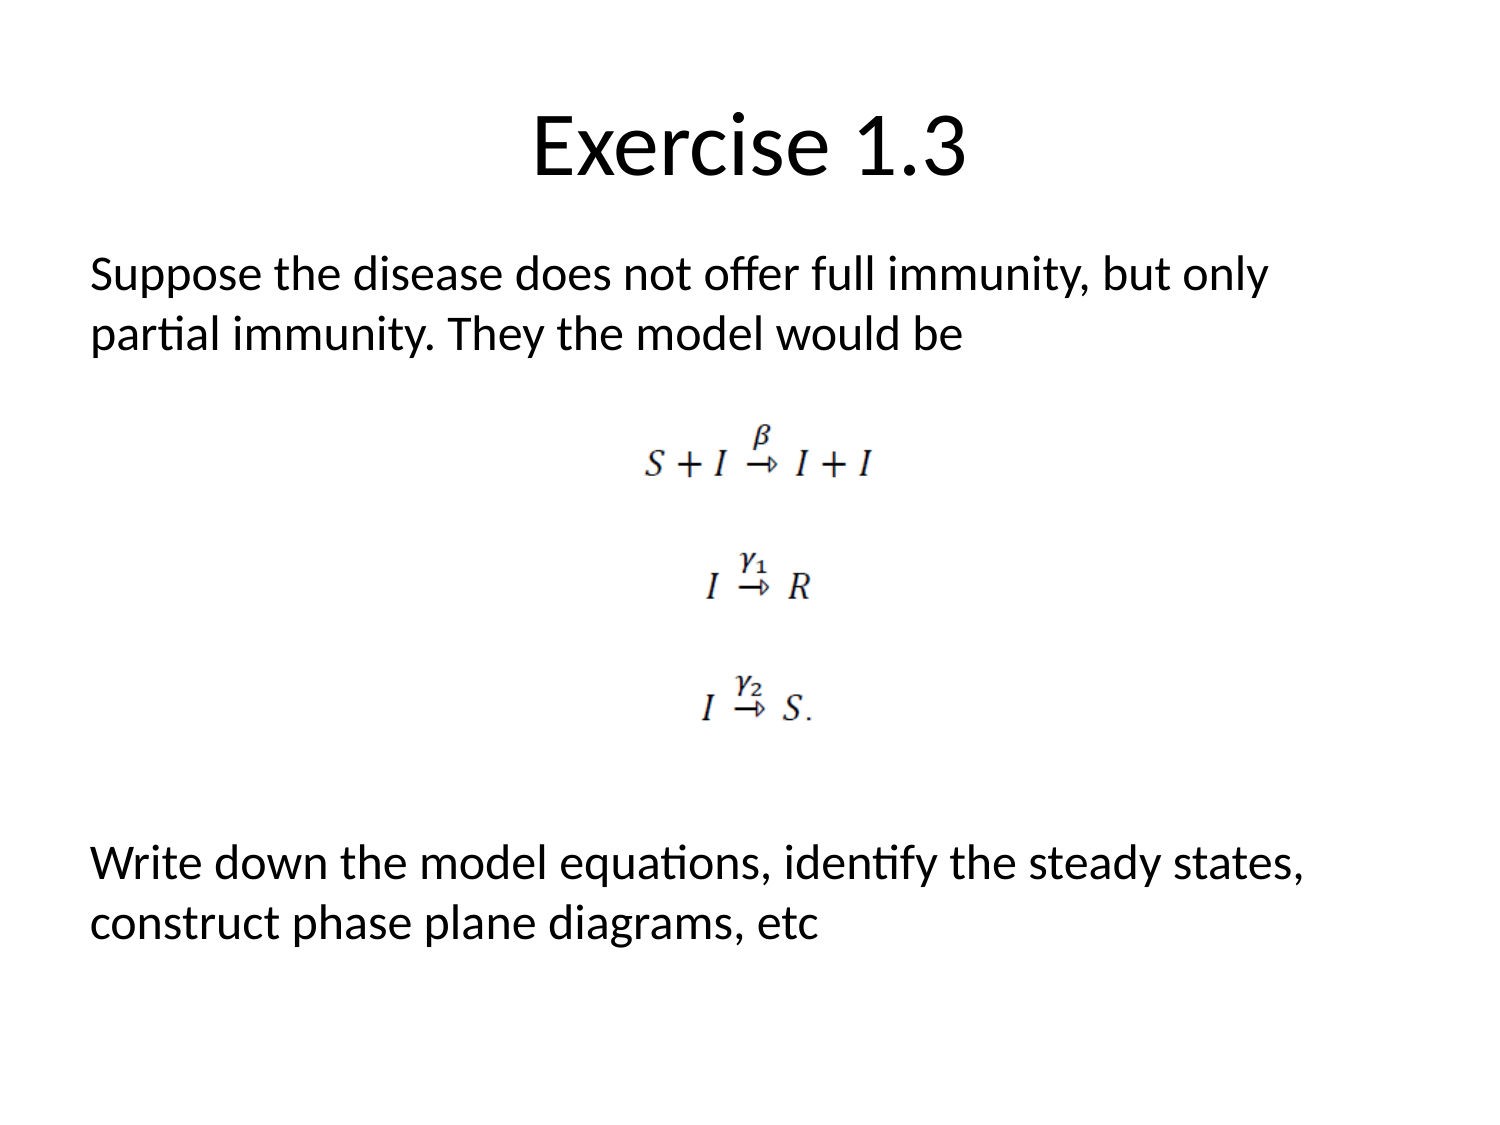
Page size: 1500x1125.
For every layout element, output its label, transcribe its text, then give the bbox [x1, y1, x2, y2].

list Suppose the disease does not offer full immunity, but only partial immunity. They the model would be [75, 232, 1425, 387]
text_box Write down the model equations, identify the steady states, construct phase plane diagrams, etc [74, 822, 1425, 957]
title Exercise 1.3 [75, 45, 1425, 232]
picture [182, 396, 1318, 752]
